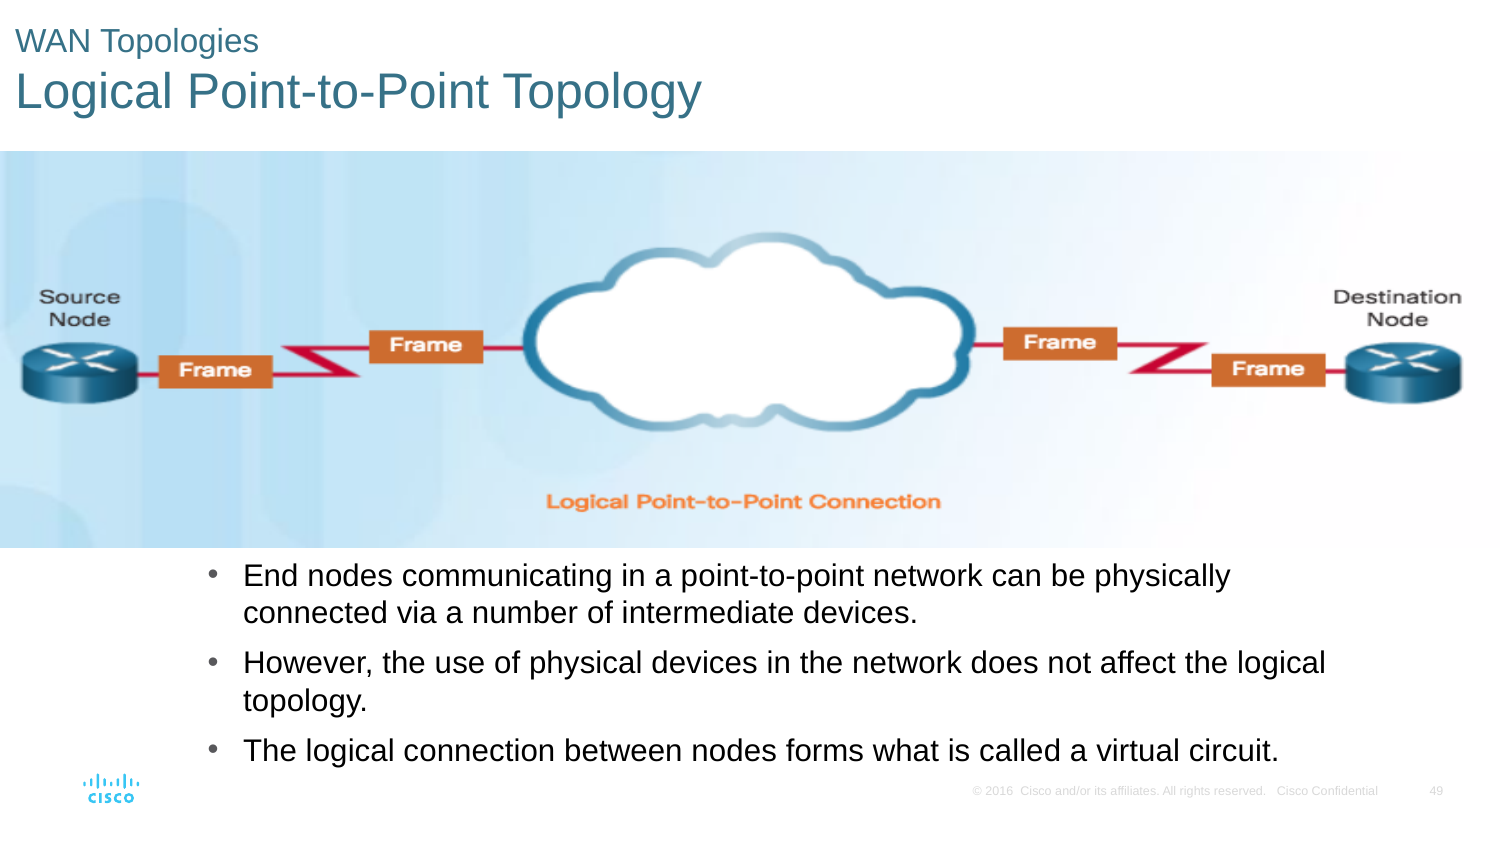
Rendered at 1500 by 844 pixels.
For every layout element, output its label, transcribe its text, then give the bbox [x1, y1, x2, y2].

text_box End nodes communicating in a point-to-point network can be physically connected via a number of intermediate devices. However, the use of physical devices in the network does not affect the logical topology. The logical connection between nodes forms what is called a virtual circuit. [169, 555, 1370, 775]
title WAN Topologies Logical Point-to-Point Topology [0, 6, 1500, 131]
picture [0, 150, 1500, 549]
